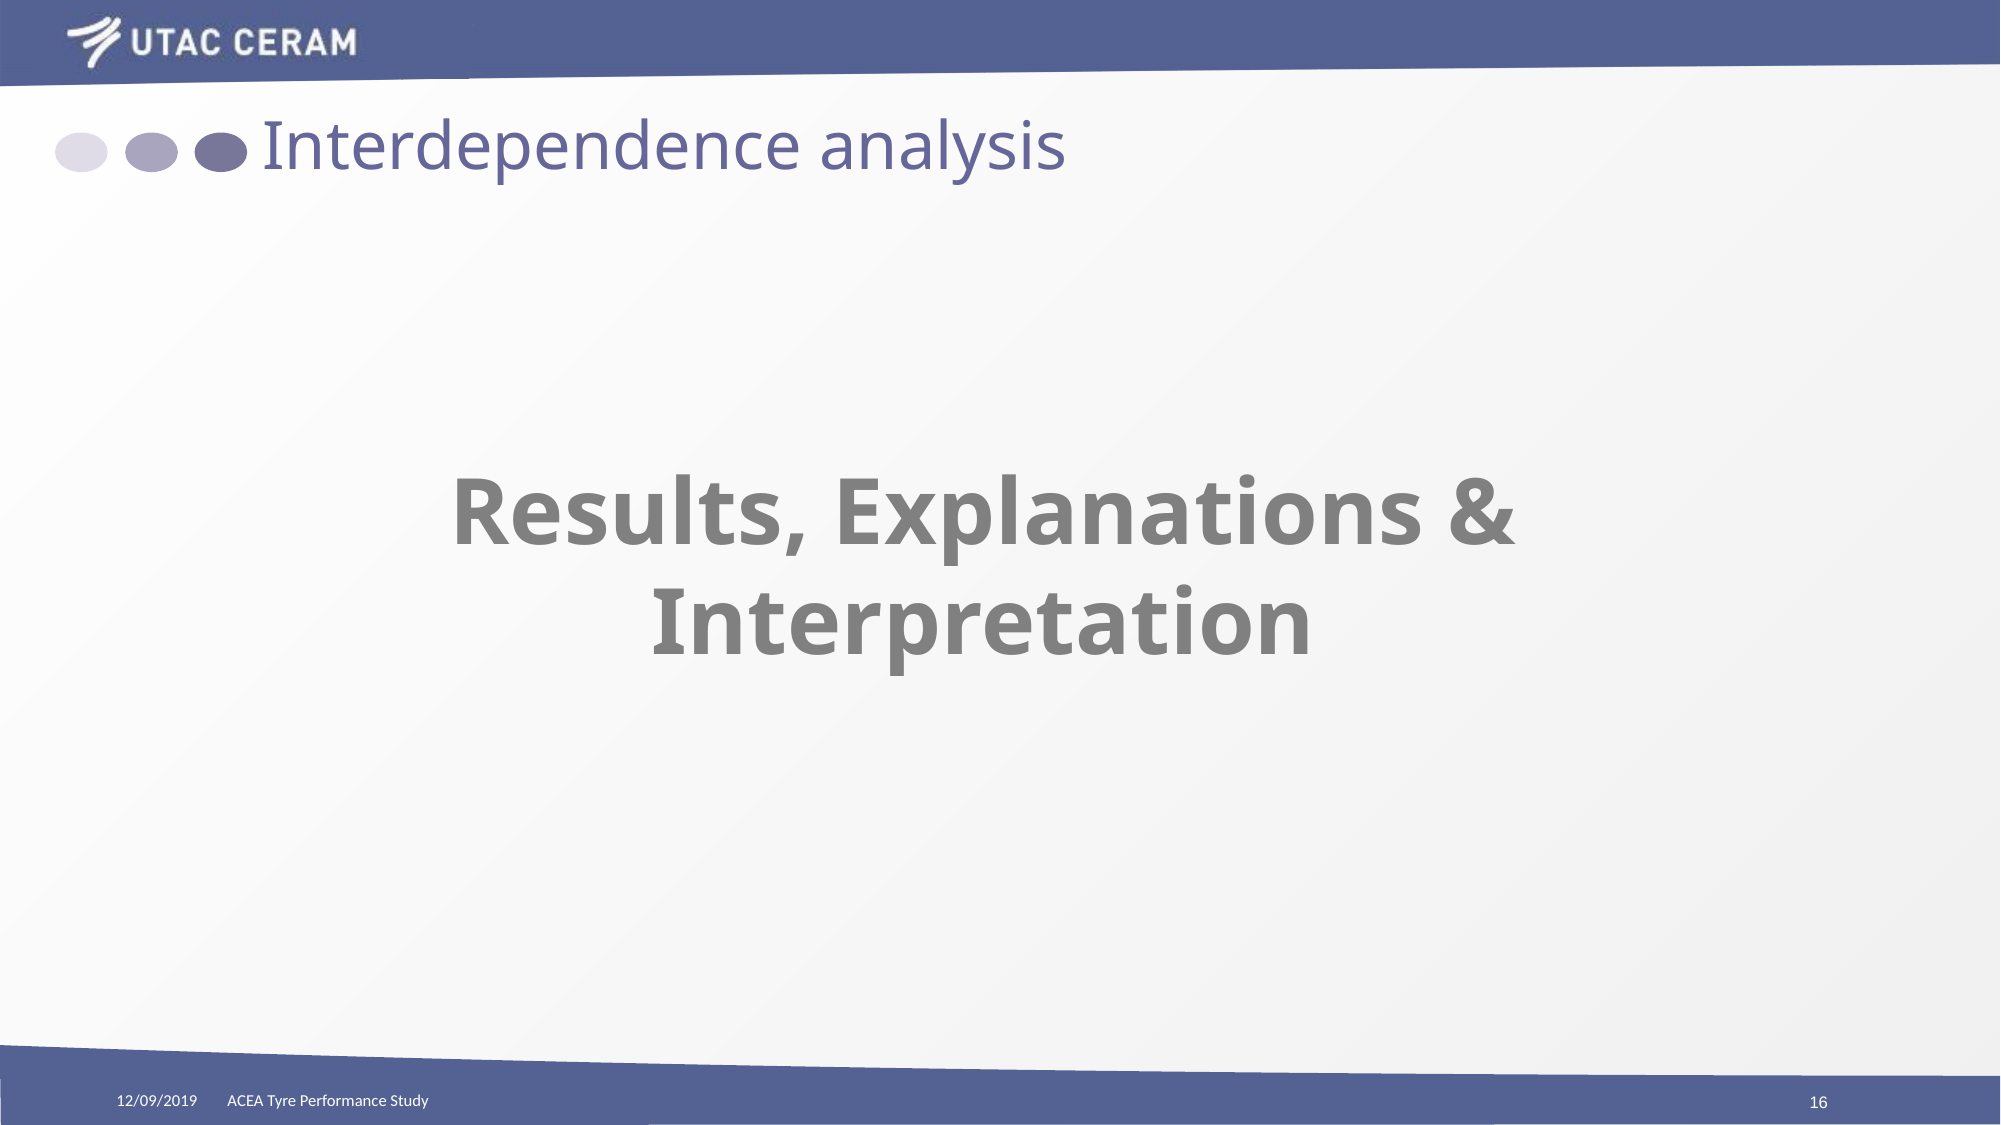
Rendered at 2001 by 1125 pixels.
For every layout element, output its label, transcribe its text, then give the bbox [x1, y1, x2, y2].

picture [0, 0, 2000, 87]
title Interdependence analysis [247, 90, 1928, 197]
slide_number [0, 1069, 213, 1125]
footer ACEA Tyre Performance Study [213, 1069, 1331, 1125]
list Results, Explanations & Interpretation [303, 326, 1665, 799]
